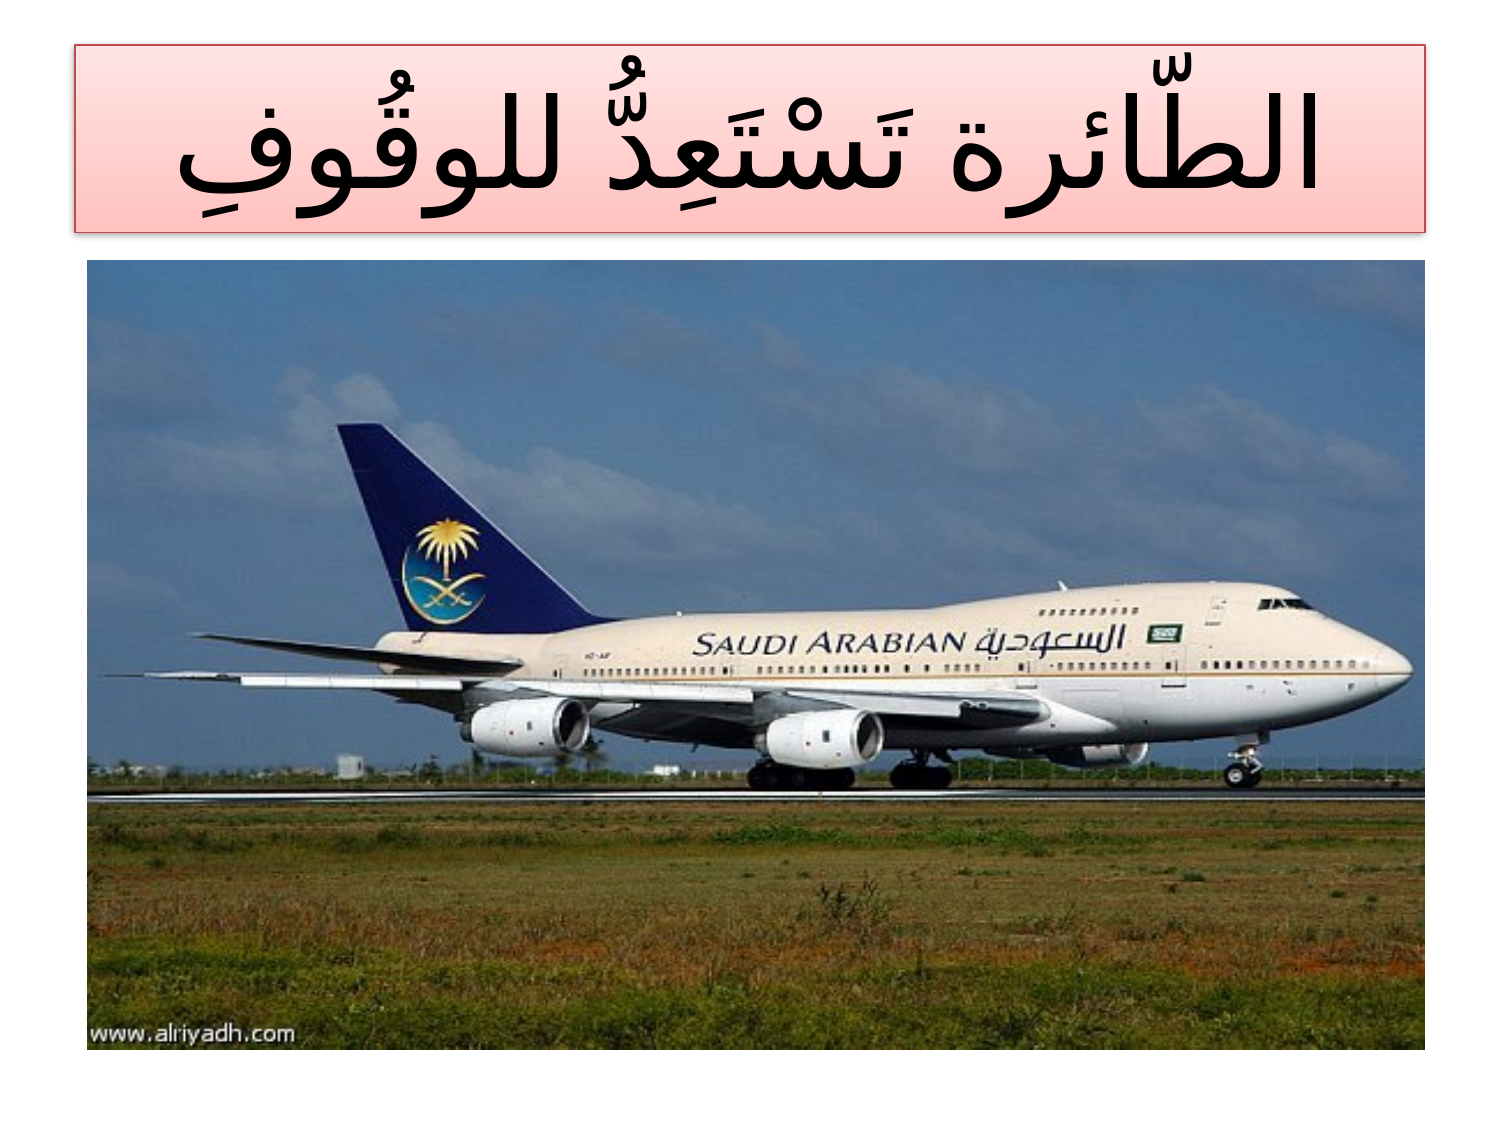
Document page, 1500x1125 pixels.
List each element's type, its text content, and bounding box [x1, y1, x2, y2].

picture [87, 260, 1426, 1051]
title الطّائرة تَسْتَعِدُّ للوقُوفِ [74, 44, 1426, 233]
